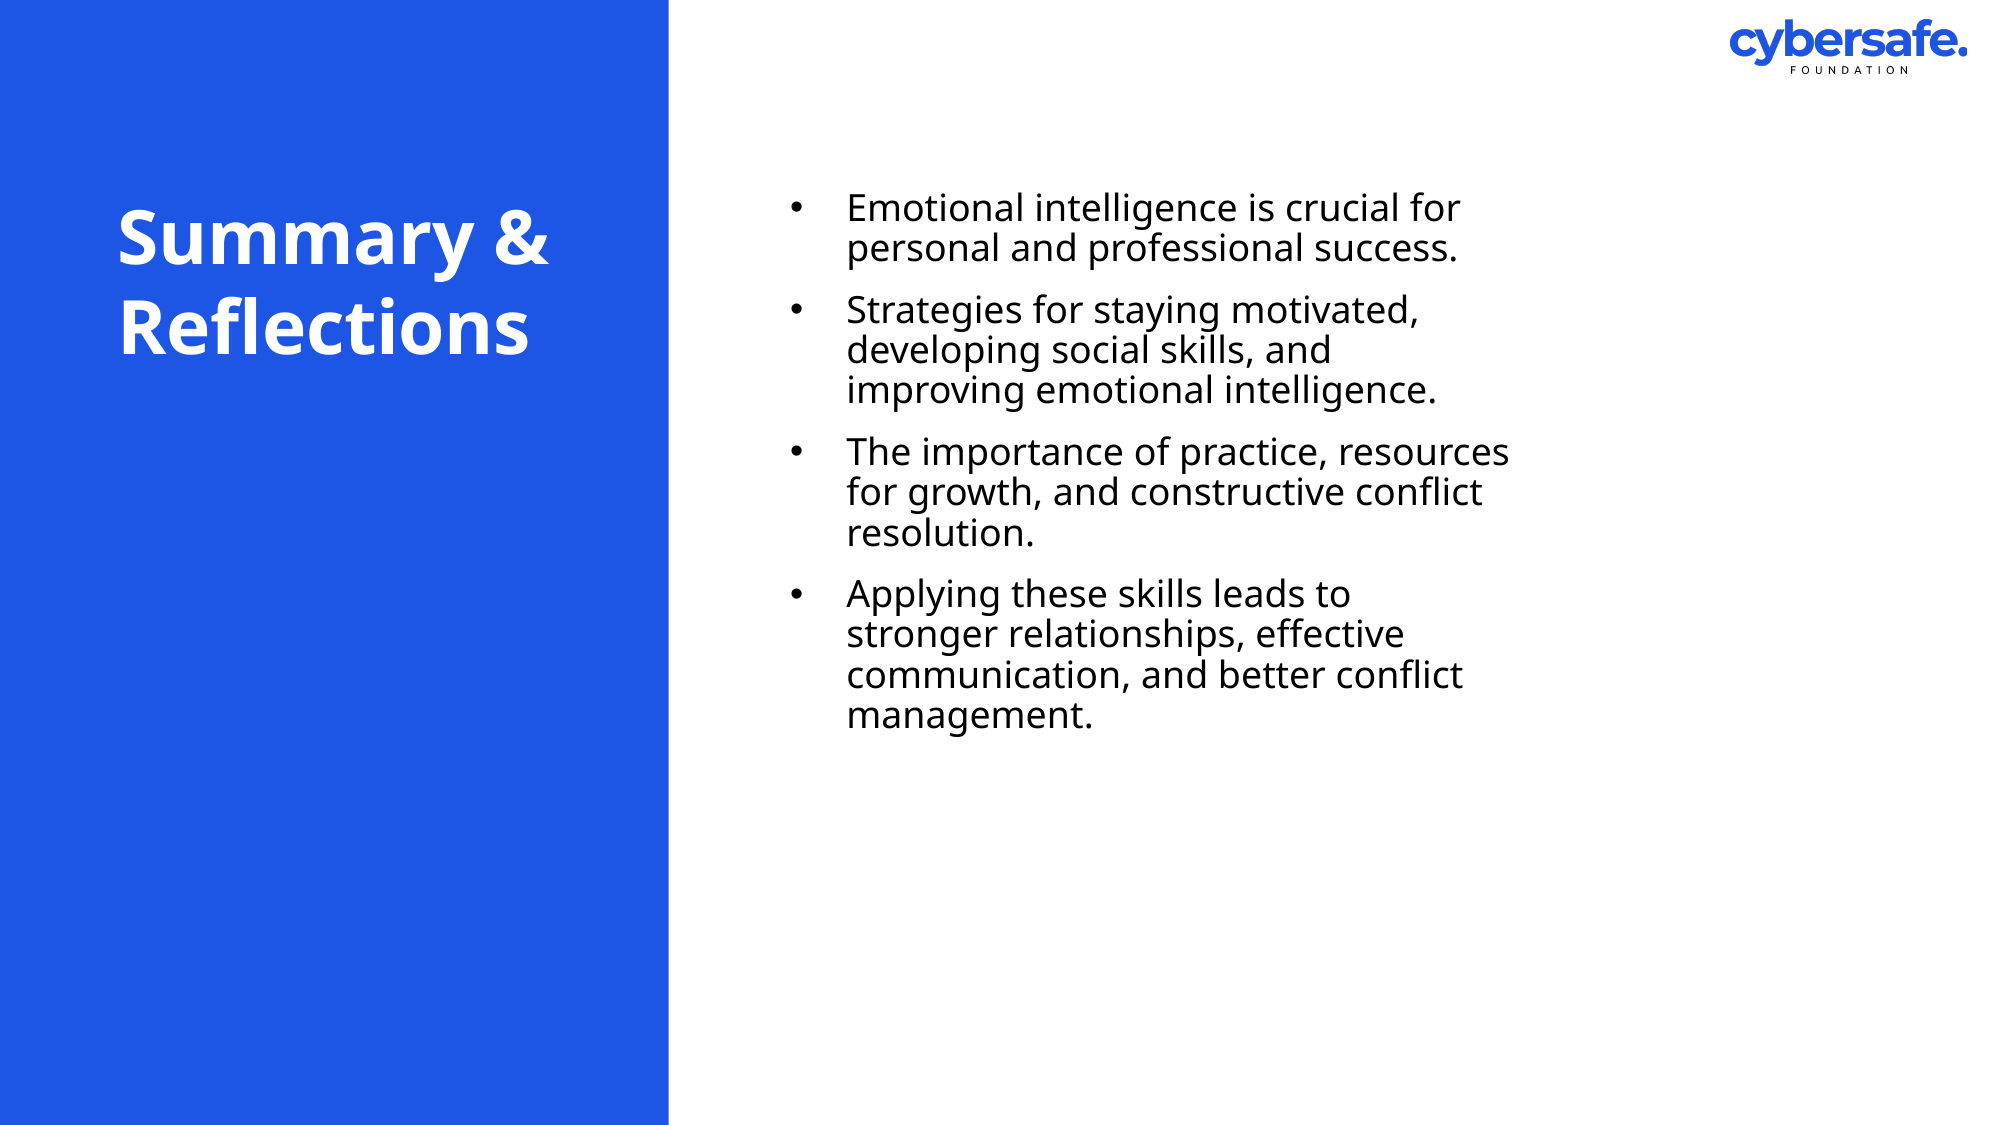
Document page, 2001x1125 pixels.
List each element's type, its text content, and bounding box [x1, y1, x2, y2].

list Emotional intelligence is crucial for personal and professional success. Strategies for staying motivated, developing social skills, and improving emotional intelligence. The importance of practice, resources for growth, and constructive conflict resolution. Applying these skills leads to stronger relationships, effective communication, and better conflict management. [775, 181, 1526, 1000]
picture [1730, 19, 1968, 74]
title Summary & Reflections [102, 181, 630, 983]
